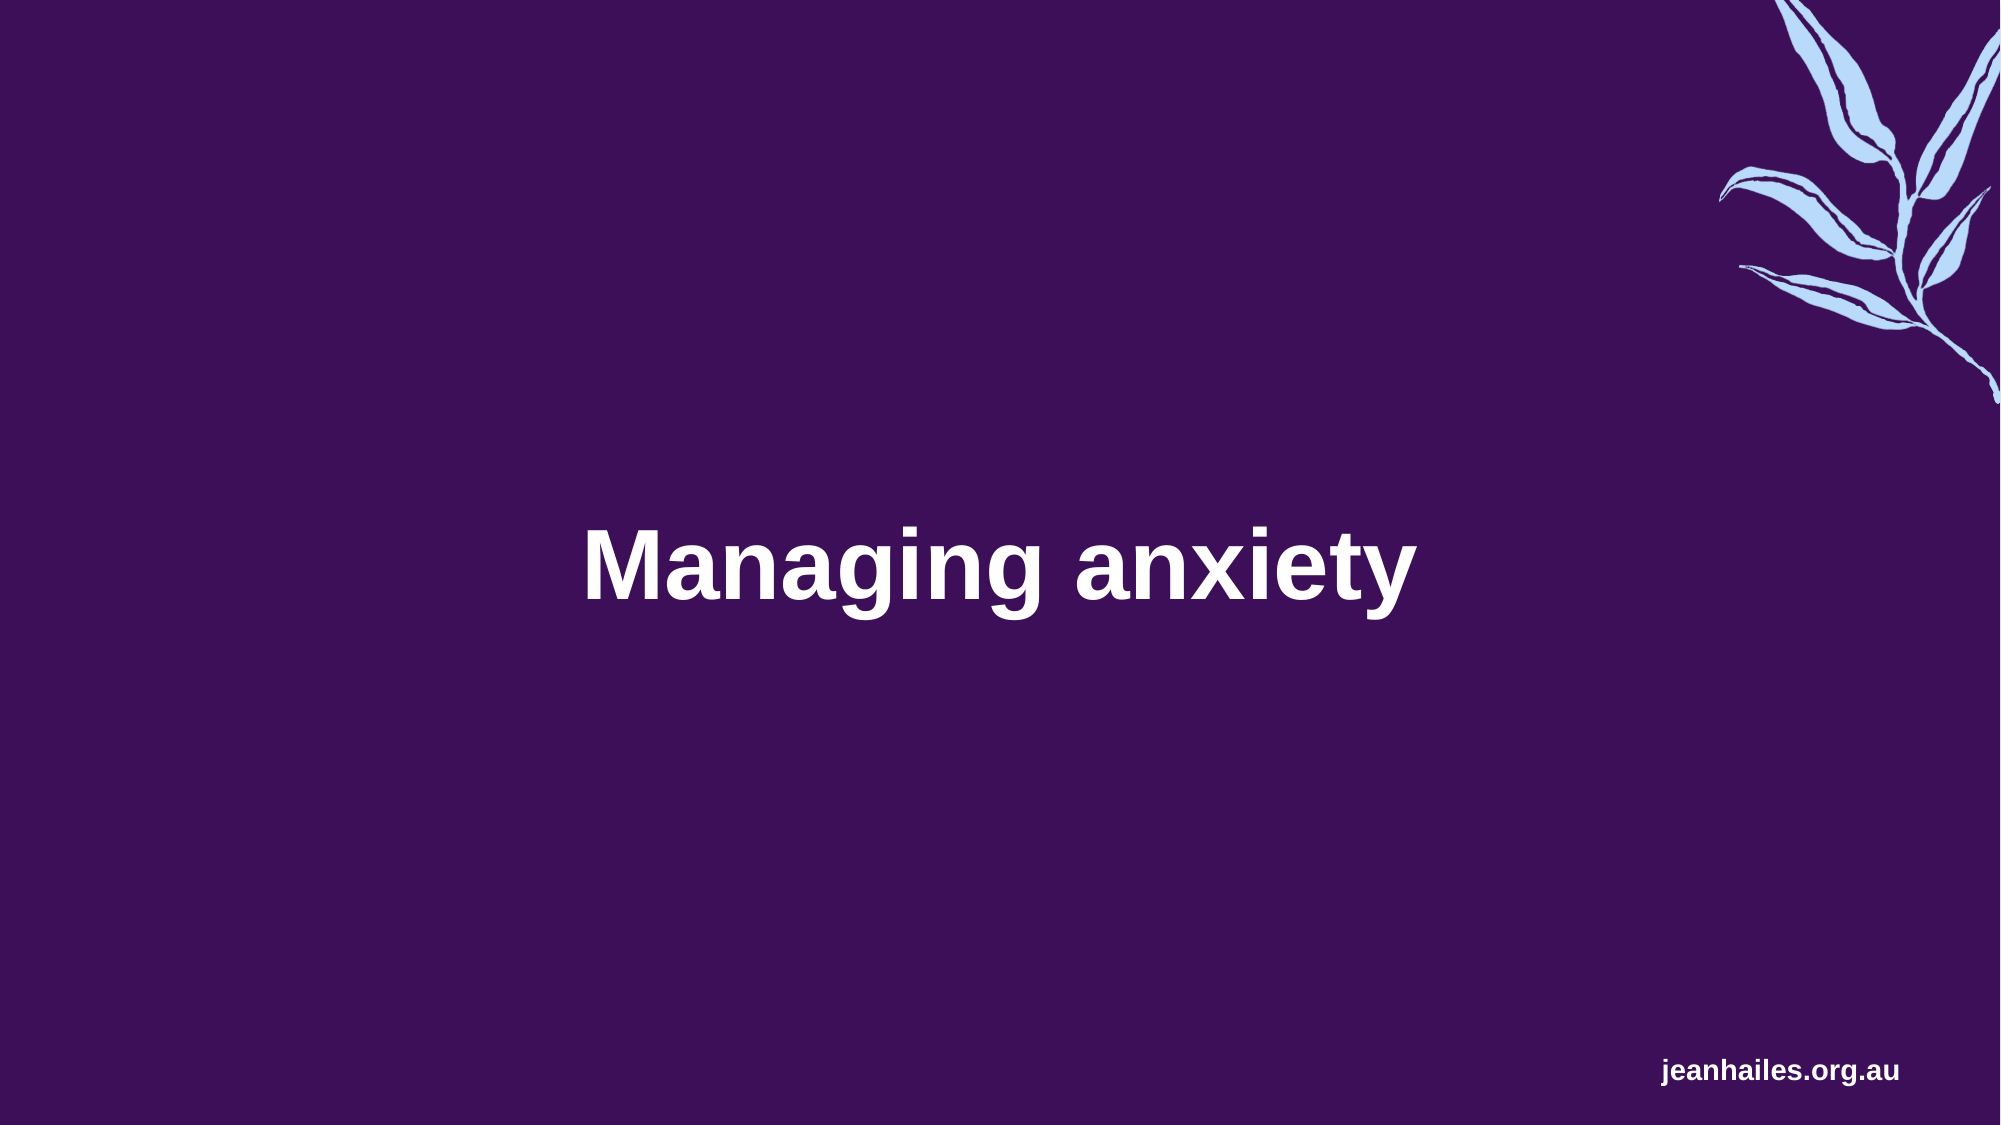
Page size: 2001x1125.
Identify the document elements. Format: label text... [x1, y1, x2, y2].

picture [1719, 0, 2001, 404]
title Managing anxiety [102, 101, 1898, 1018]
